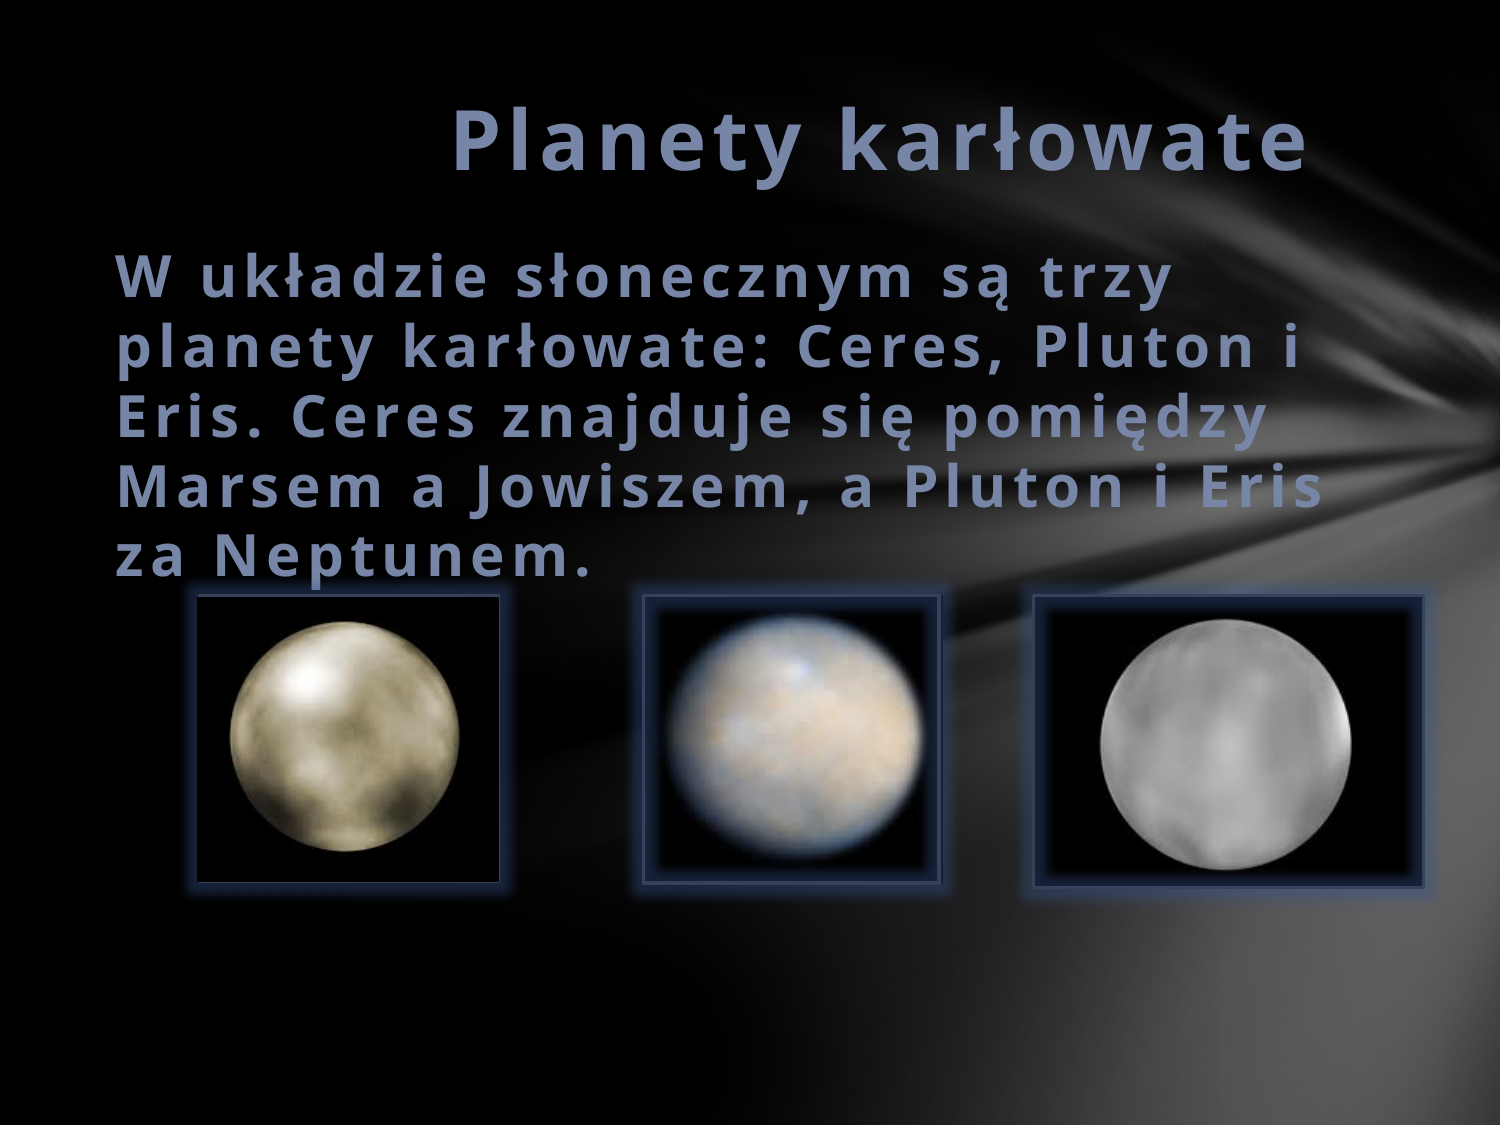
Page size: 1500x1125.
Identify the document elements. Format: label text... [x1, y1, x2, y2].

text_box [198, 594, 500, 600]
picture [647, 595, 944, 884]
picture [197, 597, 499, 882]
title Planety karłowate [64, 19, 1325, 195]
text_box [642, 594, 941, 601]
picture [1032, 595, 1423, 888]
list W układzie słonecznym są trzy planety karłowate: Ceres, Pluton i Eris. Ceres znajduje się pomiędzy Marsem a Jowiszem, a Pluton i Eris za Neptunem. [100, 231, 1384, 1007]
